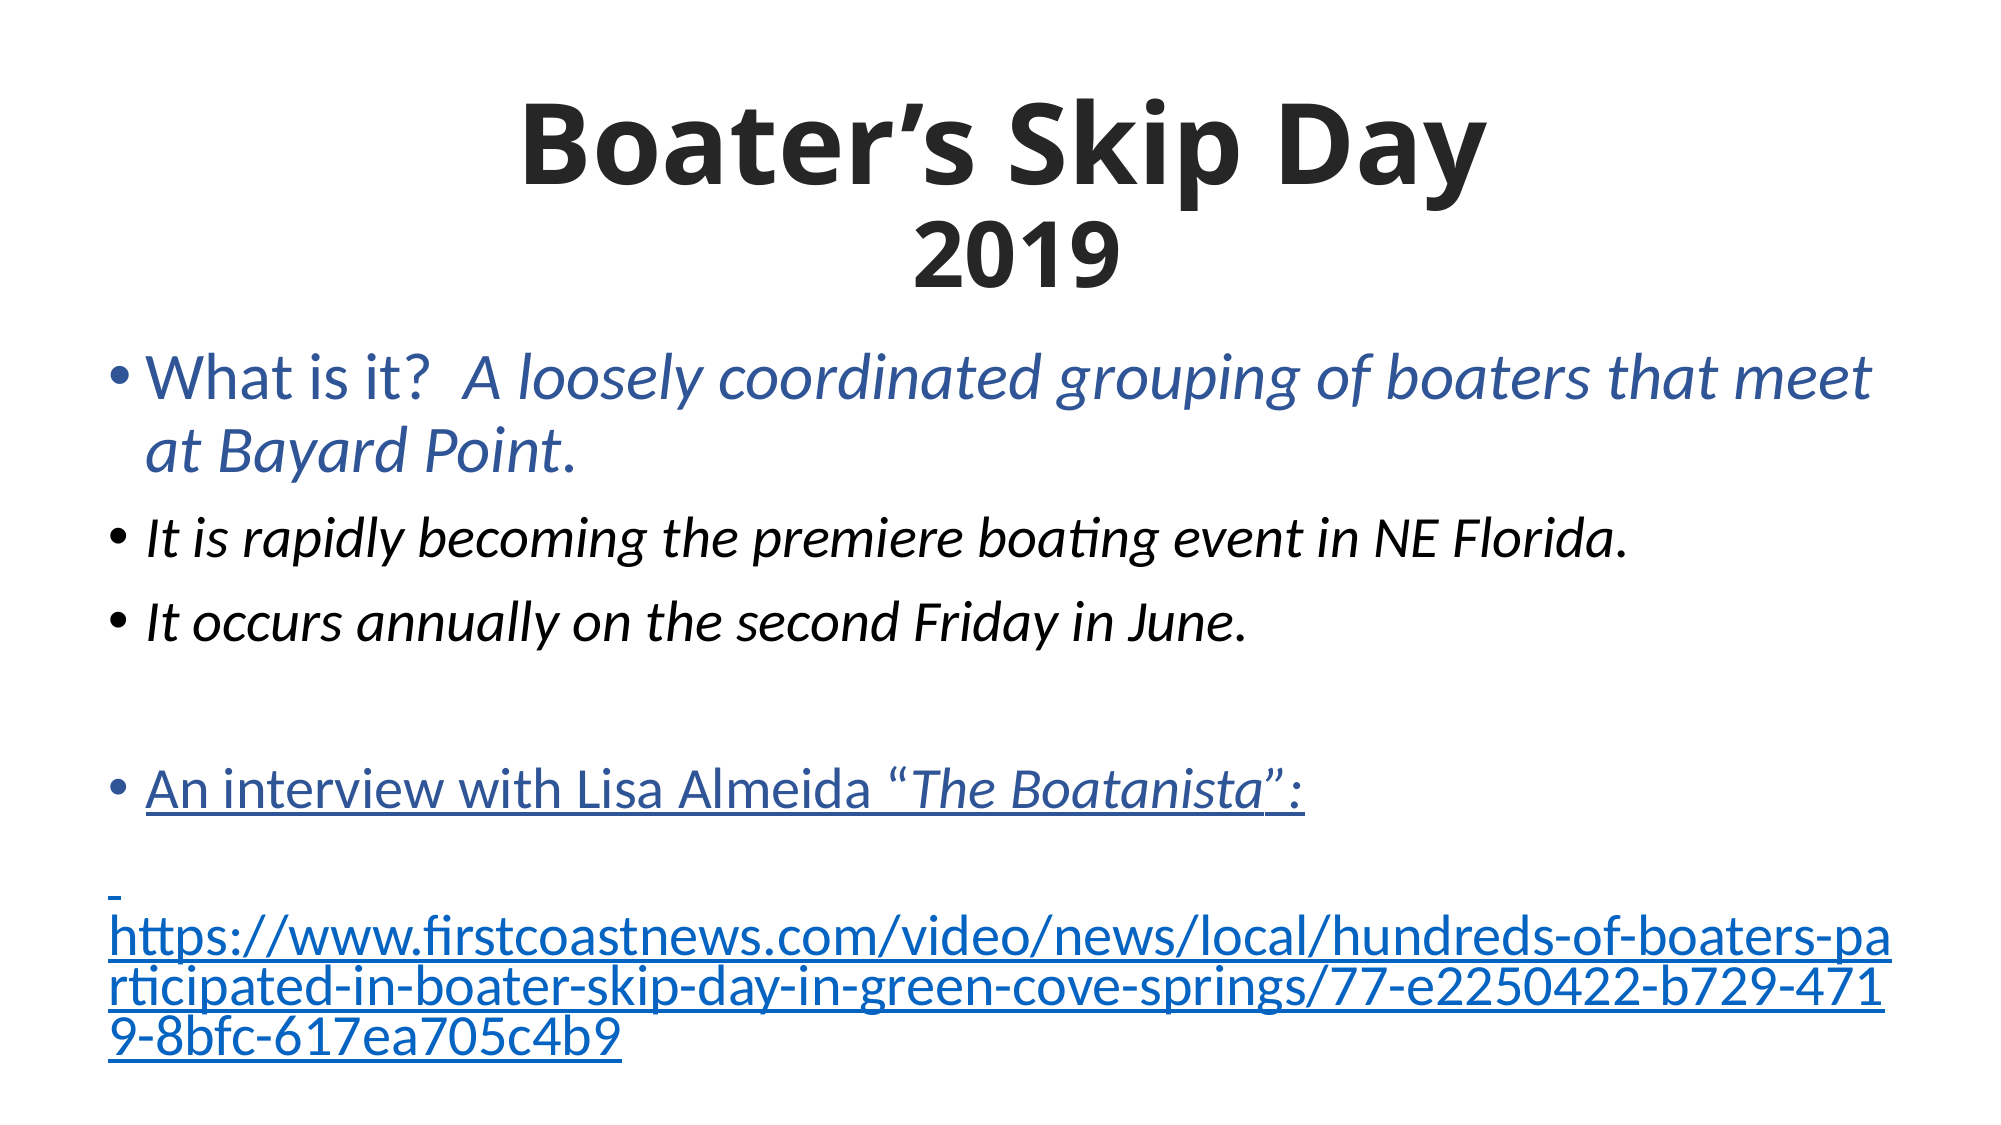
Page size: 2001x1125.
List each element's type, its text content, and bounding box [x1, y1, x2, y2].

title Boater’s Skip Day 2019 [343, 59, 1691, 334]
list What is it? A loosely coordinated grouping of boaters that meet at Bayard Point. It is rapidly becoming the premiere boating event in NE Florida. It occurs annually on the second Friday in June. An interview with Lisa Almeida “The Boatanista”: https://www.firstcoastnews.com/video/news/local/hundreds-of-boaters-participated-in-boater-skip-day-in-green-cove-springs/77-e2250422-b729-4719-8bfc-617ea705c4b9 [93, 334, 1908, 1014]
text_box [973, 371, 1004, 523]
